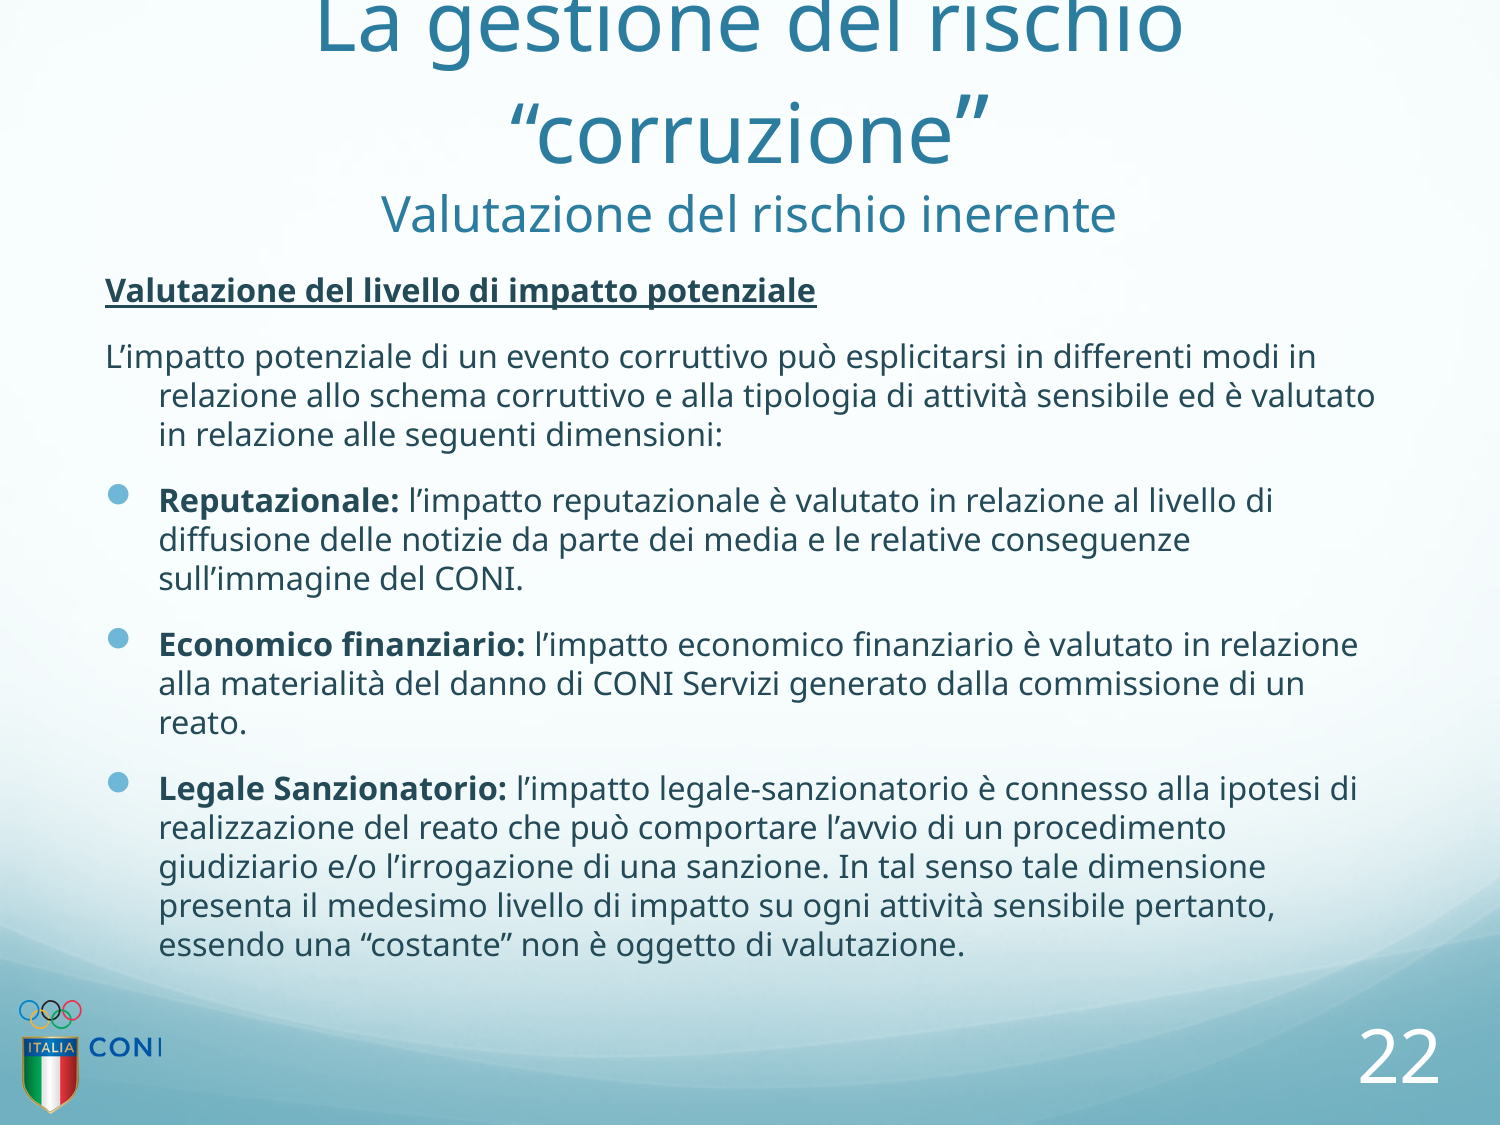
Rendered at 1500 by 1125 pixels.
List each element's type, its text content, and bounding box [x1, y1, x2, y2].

list Valutazione del livello di impatto potenziale L’impatto potenziale di un evento corruttivo può esplicitarsi in differenti modi in relazione allo schema corruttivo e alla tipologia di attività sensibile ed è valutato in relazione alle seguenti dimensioni: Reputazionale: l’impatto reputazionale è valutato in relazione al livello di diffusione delle notizie da parte dei media e le relative conseguenze sull’immagine del CONI. Economico finanziario: l’impatto economico finanziario è valutato in relazione alla materialità del danno di CONI Servizi generato dalla commissione di un reato. Legale Sanzionatorio: l’impatto legale-sanzionatorio è connesso alla ipotesi di realizzazione del reato che può comportare l’avvio di un procedimento giudiziario e/o l’irrogazione di una sanzione. In tal senso tale dimensione presenta il medesimo livello di impatto su ogni attività sensibile pertanto, essendo una “costante” non è oggetto di valutazione. [90, 262, 1410, 975]
picture [19, 993, 161, 1120]
text_box La gestione del rischio “corruzione” Valutazione del rischio inerente [53, 30, 1447, 251]
slide_number 22 [1295, 1029, 1459, 1090]
